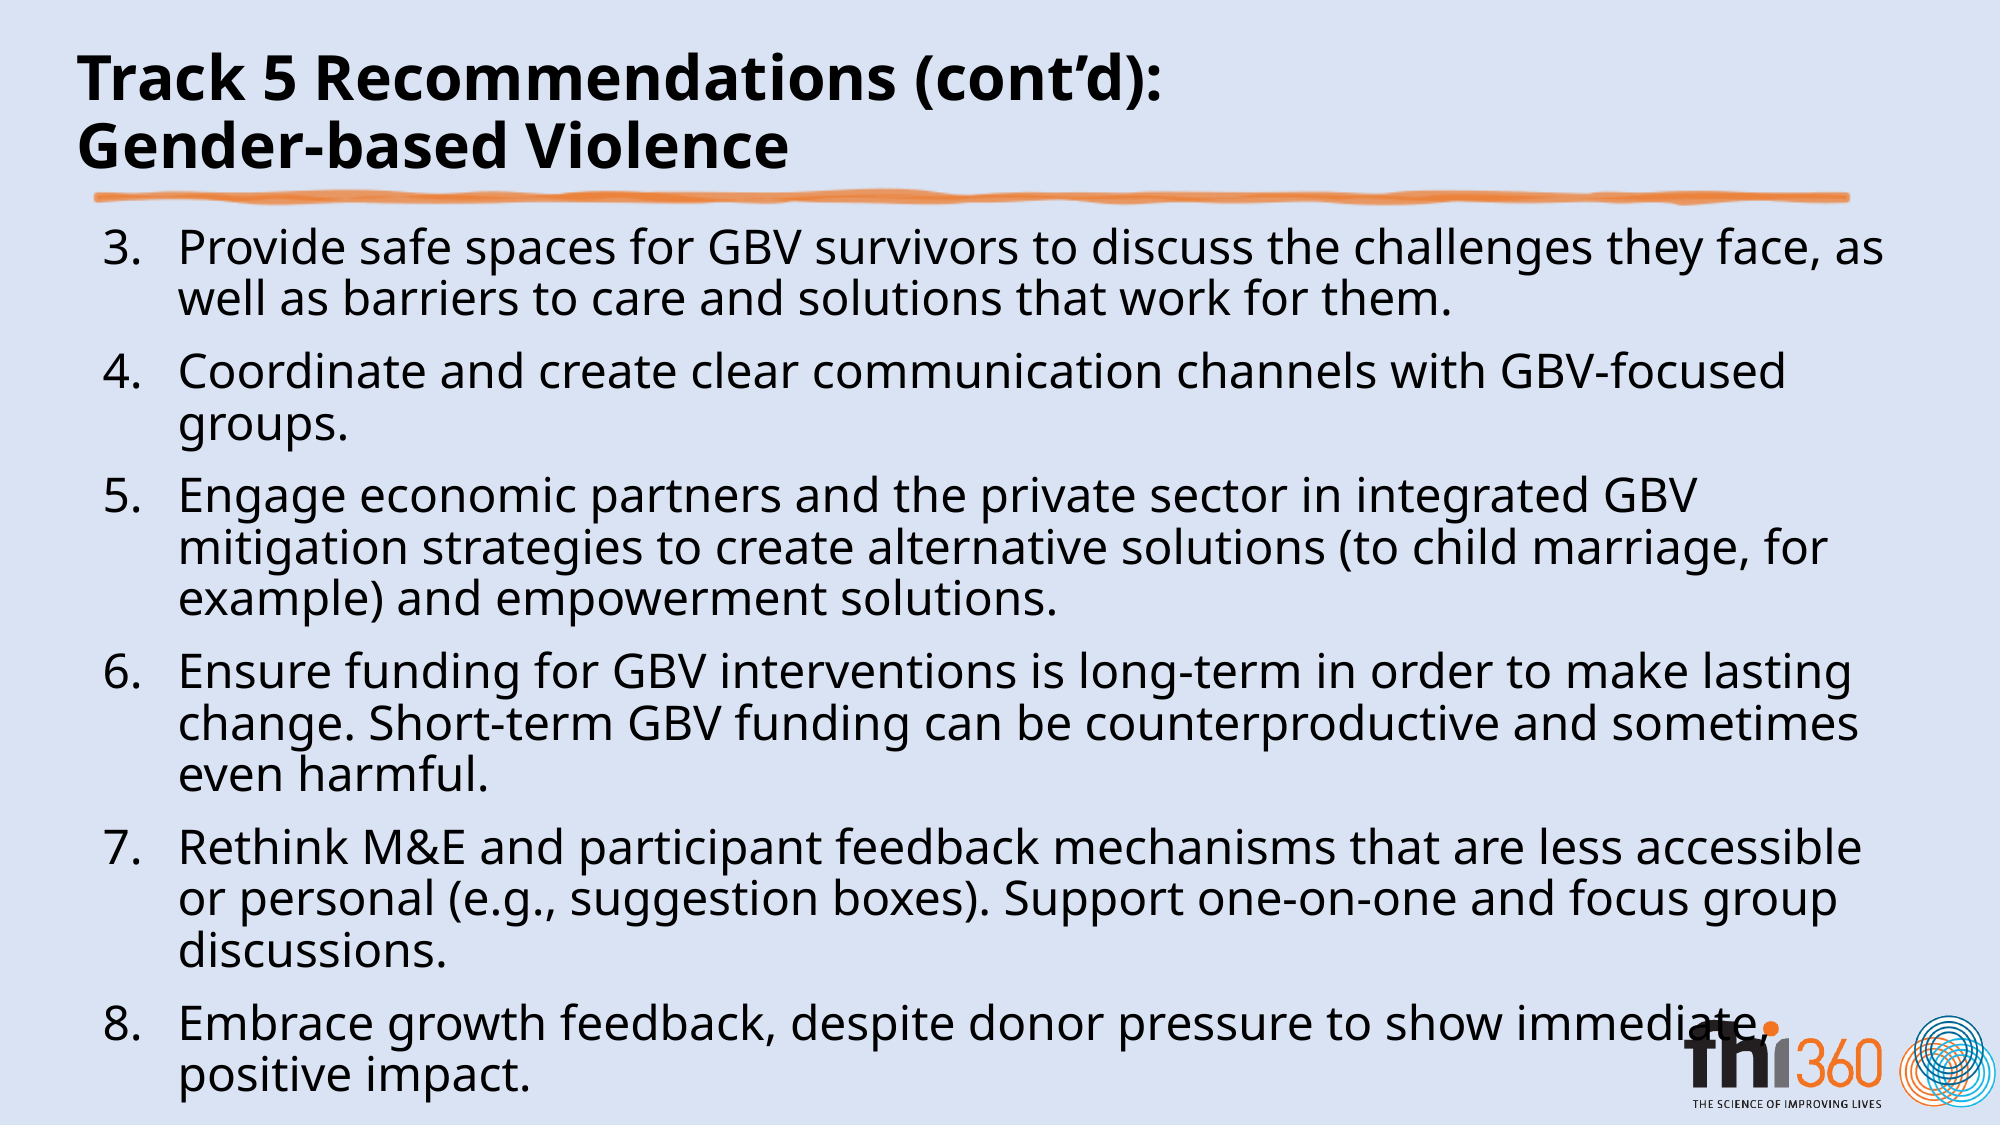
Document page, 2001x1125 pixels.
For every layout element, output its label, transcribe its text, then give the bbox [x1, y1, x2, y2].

text_box Provide safe spaces for GBV survivors to discuss the challenges they face, as well as barriers to care and solutions that work for them. Coordinate and create clear communication channels with GBV-focused groups. Engage economic partners and the private sector in integrated GBV mitigation strategies to create alternative solutions (to child marriage, for example) and empowerment solutions. Ensure funding for GBV interventions is long-term in order to make lasting change. Short-term GBV funding can be counterproductive and sometimes even harmful. Rethink M&E and participant feedback mechanisms that are less accessible or personal (e.g., suggestion boxes). Support one-on-one and focus group discussions. Embrace growth feedback, despite donor pressure to show immediate, positive impact. Engage local partners in more comprehensive evaluations at mid and endpoints with strong community input, accessible/visual data sharing back to community, two-way communication mechanisms for closeout, and locally led next steps. [87, 215, 1913, 1125]
picture [1684, 1019, 1882, 1108]
title Track 5 Recommendations (cont’d): Gender-based Violence [61, 0, 1870, 190]
picture [88, 184, 1882, 216]
picture [1899, 1015, 1996, 1108]
